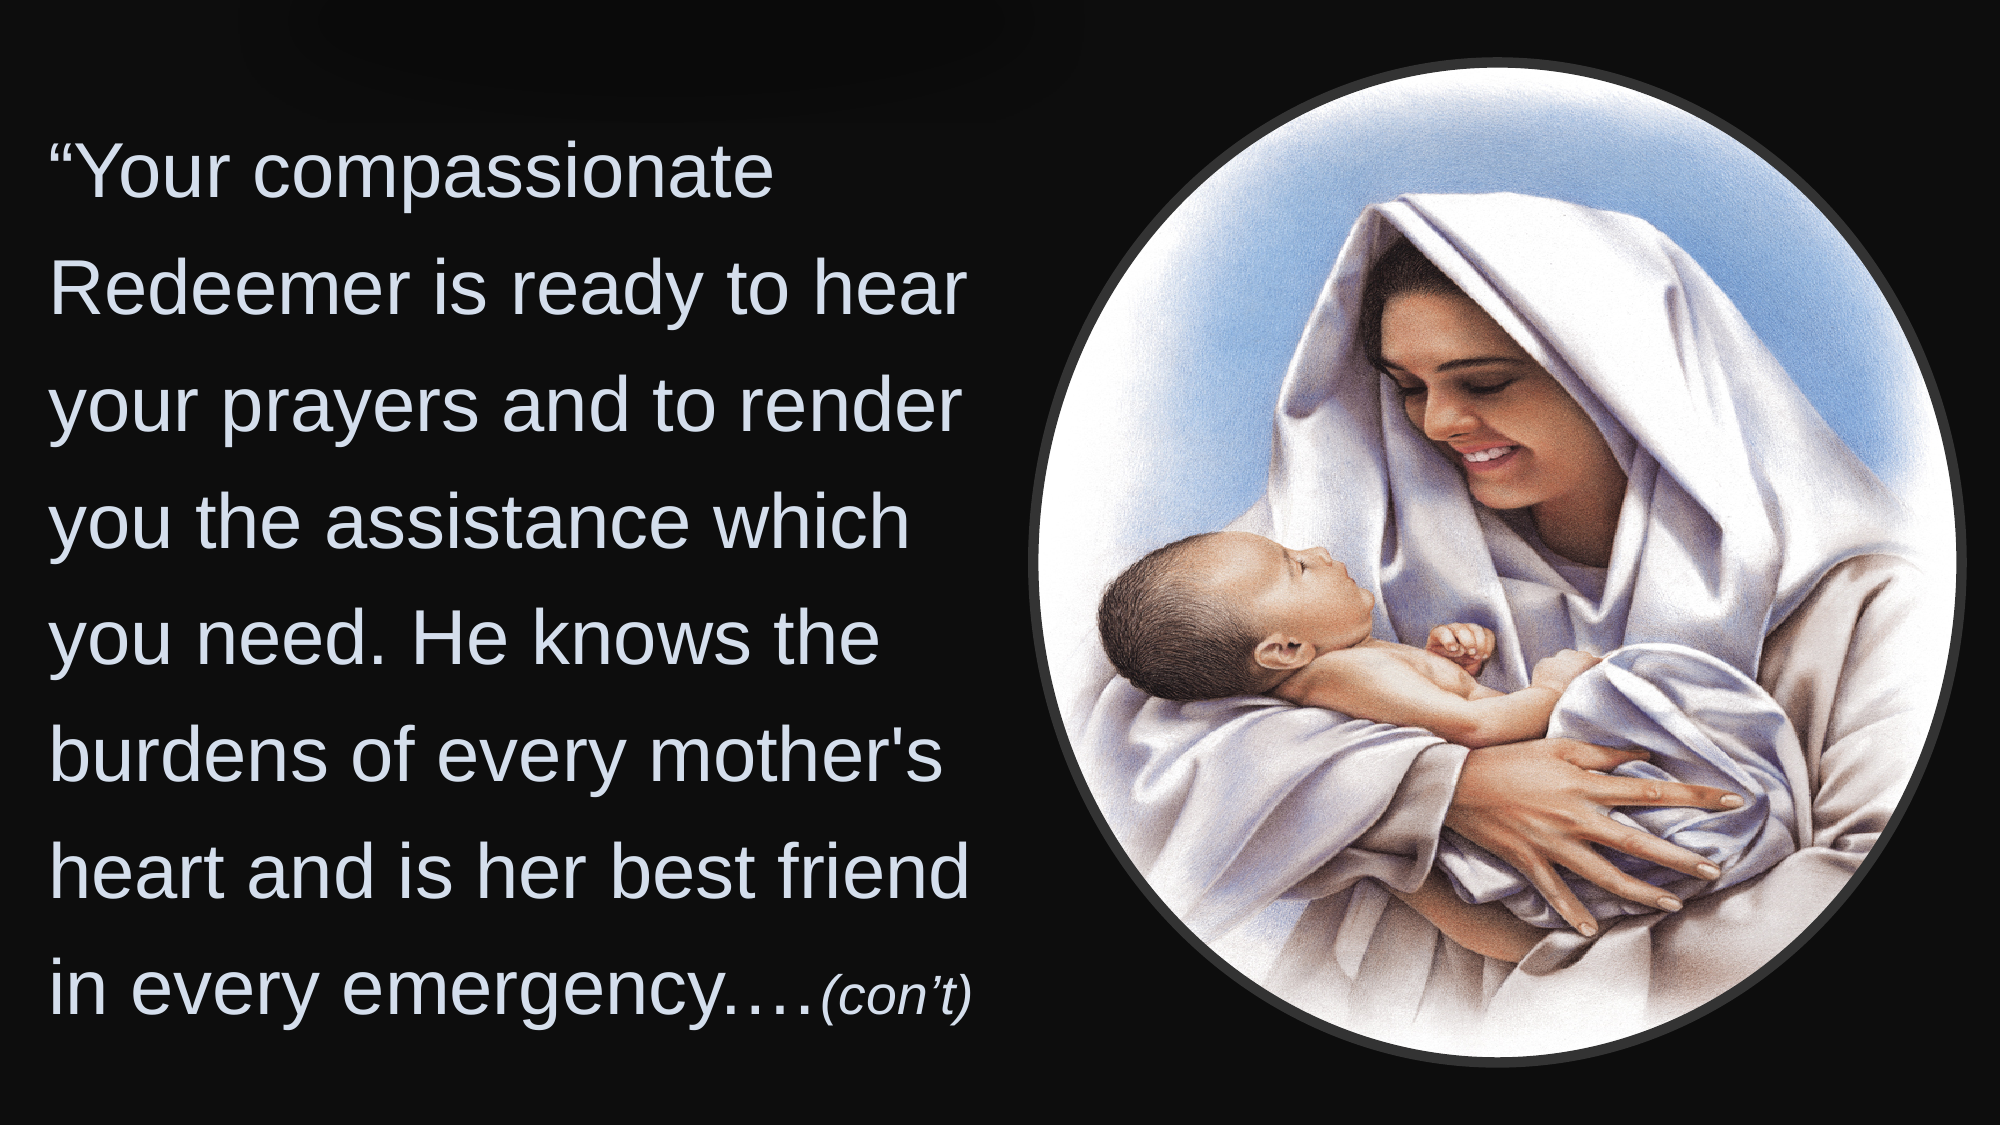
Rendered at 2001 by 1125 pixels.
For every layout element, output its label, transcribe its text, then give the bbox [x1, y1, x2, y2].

picture [1033, 62, 1962, 1063]
text_box “Your compassionate Redeemer is ready to hear your prayers and to render you the assistance which you need. He knows the burdens of every mother's heart and is her best friend in every emergency.…(con’t) [33, 89, 1027, 1038]
